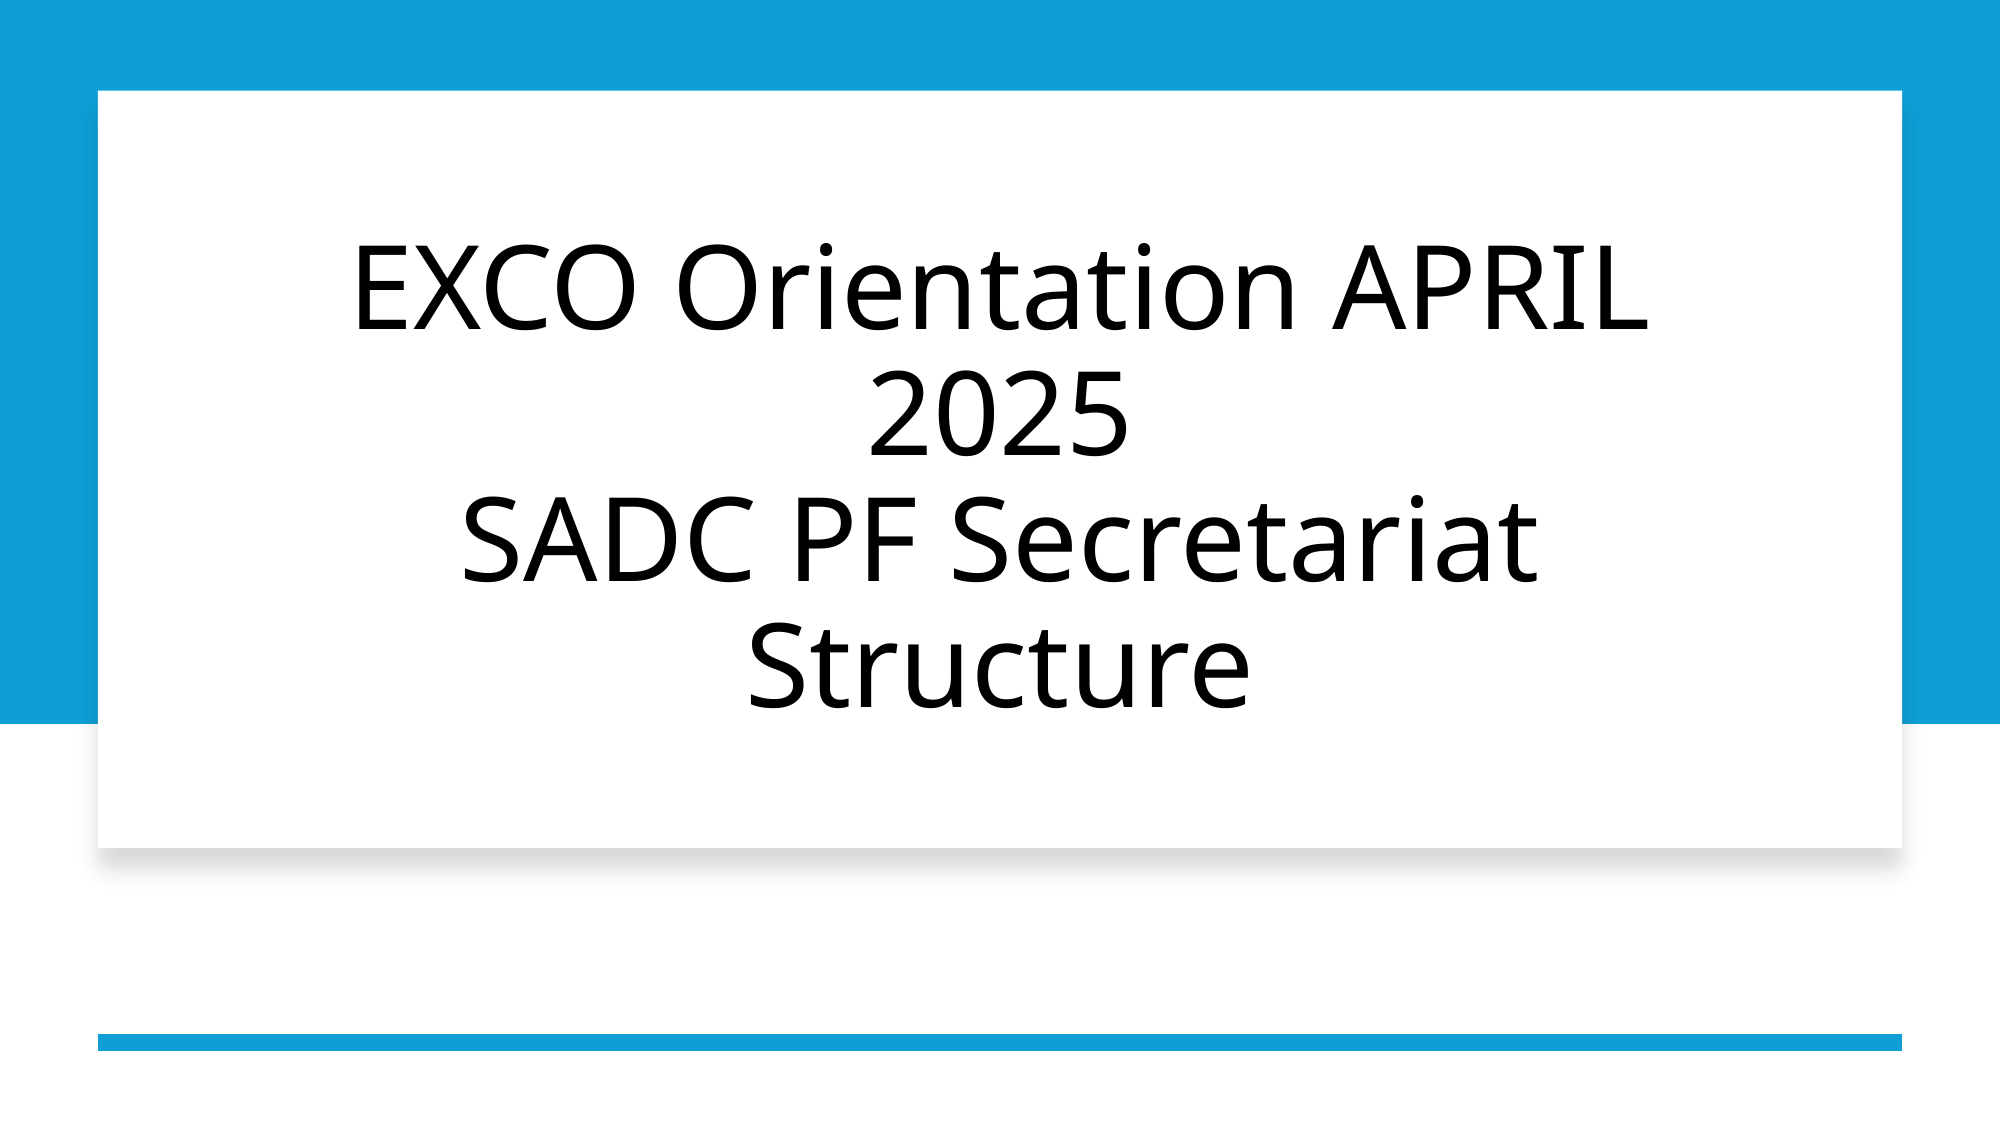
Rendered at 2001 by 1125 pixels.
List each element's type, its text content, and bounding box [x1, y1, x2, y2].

title EXCO Orientation APRIL 2025 SADC PF Secretariat Structure [249, 212, 1750, 750]
text_box [0, 0, 2000, 725]
text_box [0, 725, 2000, 1125]
text_box [96, 89, 1904, 850]
